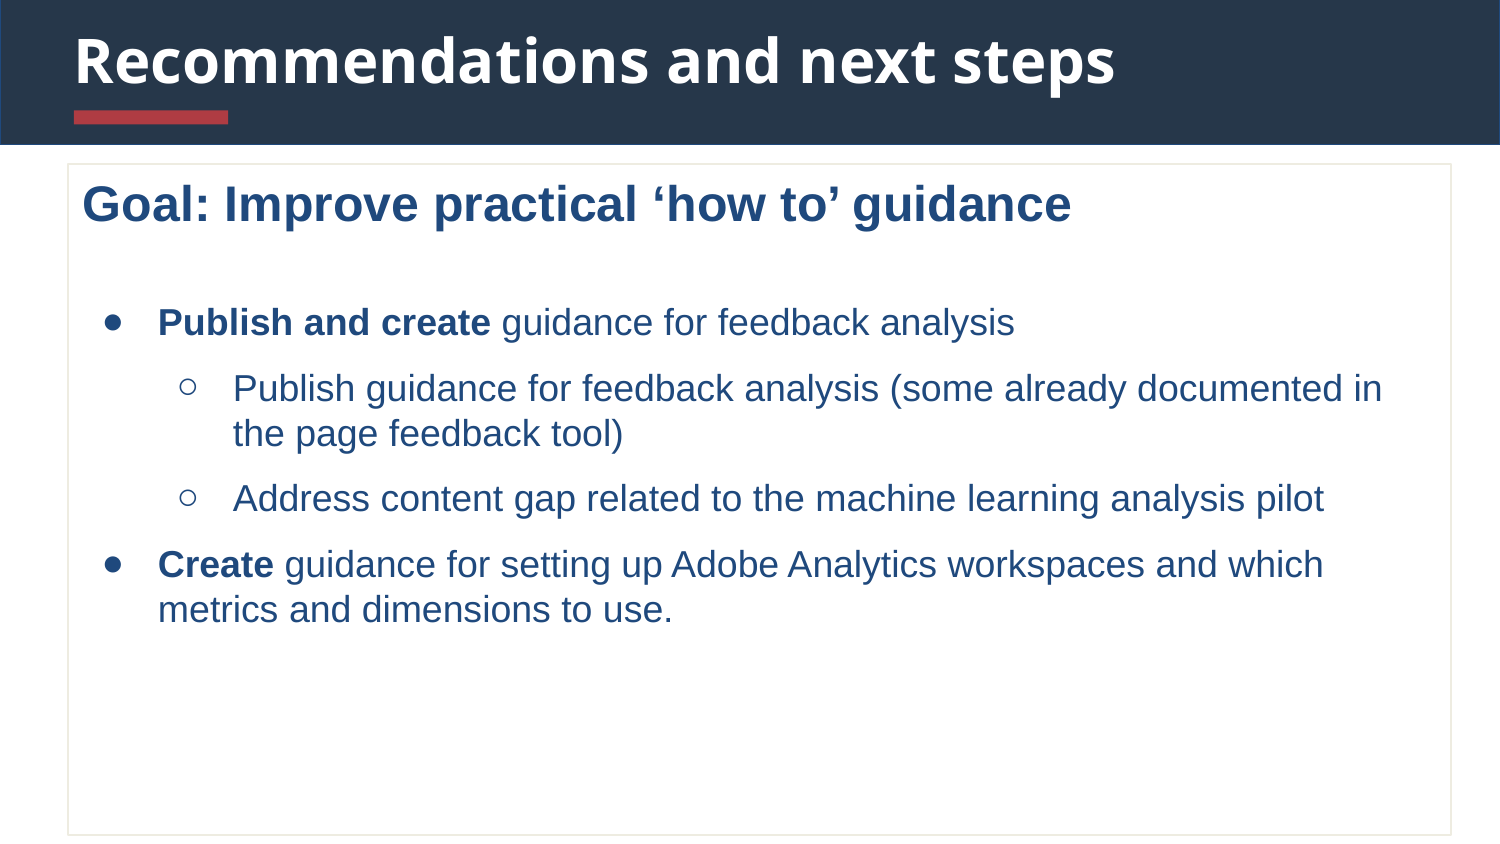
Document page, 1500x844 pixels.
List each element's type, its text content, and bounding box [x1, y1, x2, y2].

text_box [73, 110, 229, 125]
title Recommendations and next steps [58, 7, 1500, 165]
text_box [0, 0, 1500, 145]
text_box Goal: Improve practical ‘how to’ guidance Publish and create guidance for feedback analysis Publish guidance for feedback analysis (some already documented in the page feedback tool) Address content gap related to the machine learning analysis pilot Create guidance for setting up Adobe Analytics workspaces and which metrics and dimensions to use. [67, 164, 1451, 835]
